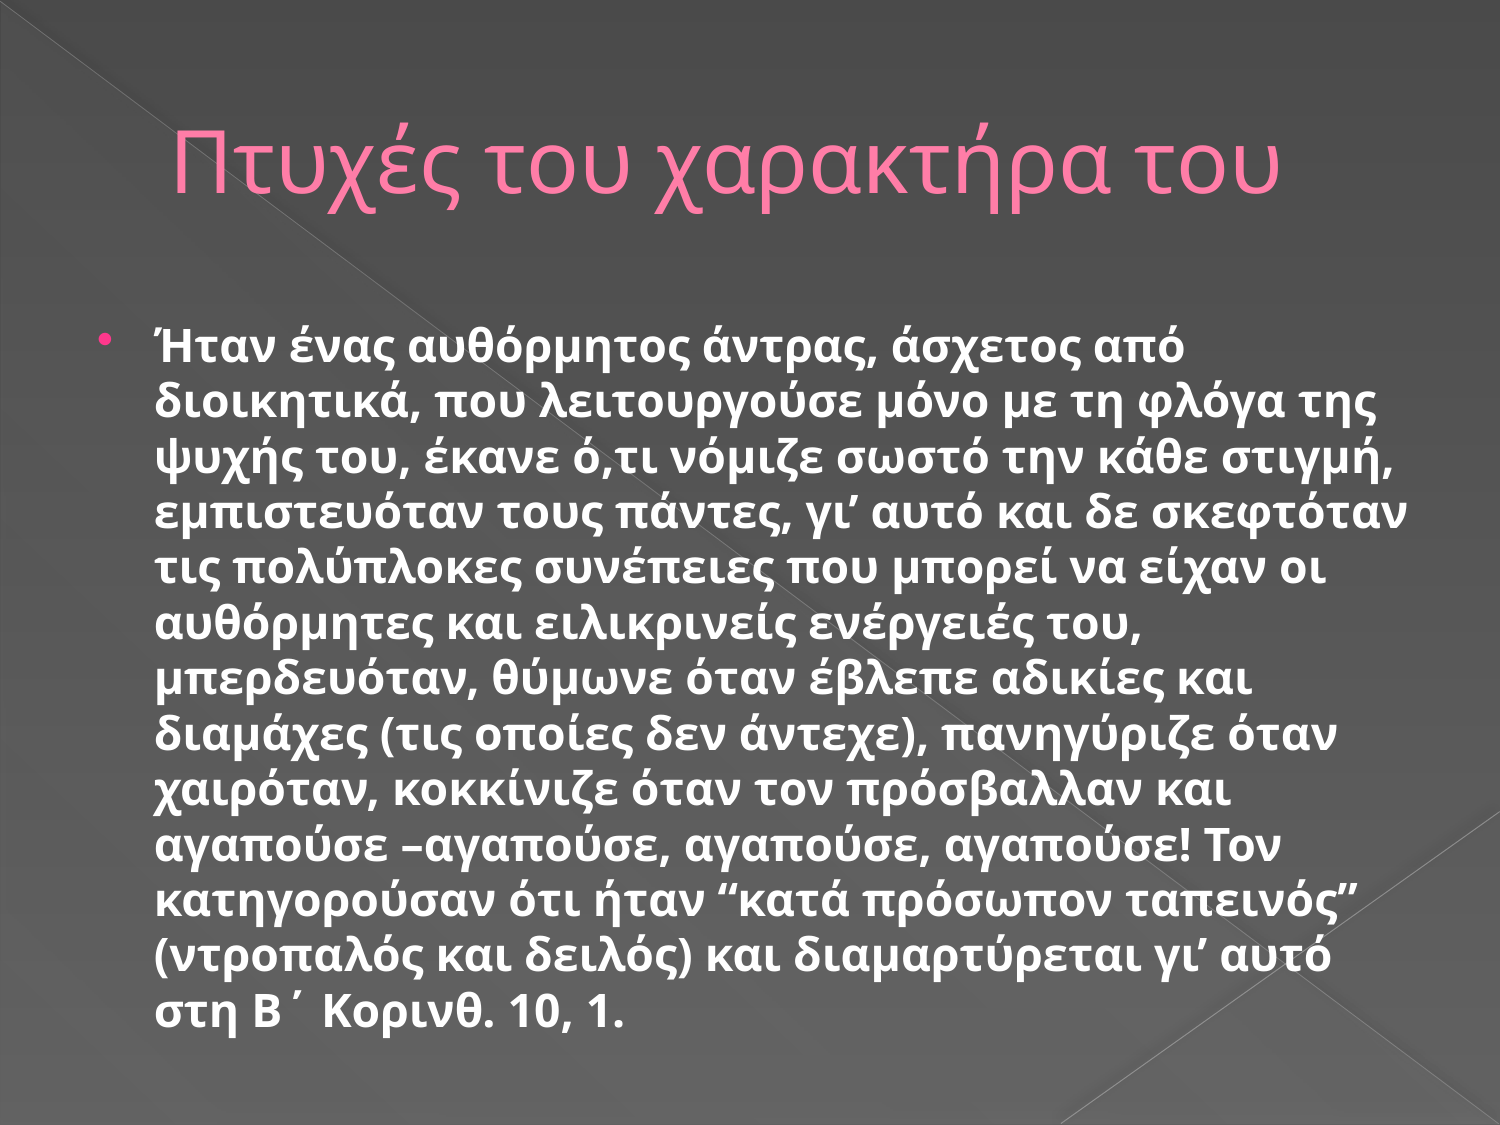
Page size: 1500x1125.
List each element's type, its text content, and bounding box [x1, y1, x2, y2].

title Πτυχές του χαρακτήρα του [75, 43, 1425, 274]
list Ήταν ένας αυθόρμητος άντρας, άσχετος από διοικητικά, που λειτουργούσε μόνο με τη φλόγα της ψυχής του, έκανε ό,τι νόμιζε σωστό την κάθε στιγμή, εμπιστευόταν τους πάντες, γι’ αυτό και δε σκεφτόταν τις πολύπλοκες συνέπειες που μπορεί να είχαν οι αυθόρμητες και ειλικρινείς ενέργειές του, μπερδευόταν, θύμωνε όταν έβλεπε αδικίες και διαμάχες (τις οποίες δεν άντεχε), πανηγύριζε όταν χαιρόταν, κοκκίνιζε όταν τον πρόσβαλλαν και αγαπούσε –αγαπούσε, αγαπούσε, αγαπούσε! Τον κατηγορούσαν ότι ήταν “κατά πρόσωπον ταπεινός” (ντροπαλός και δειλός) και διαμαρτύρεται γι’ αυτό στη Β΄ Κορινθ. 10, 1. [75, 308, 1425, 1059]
